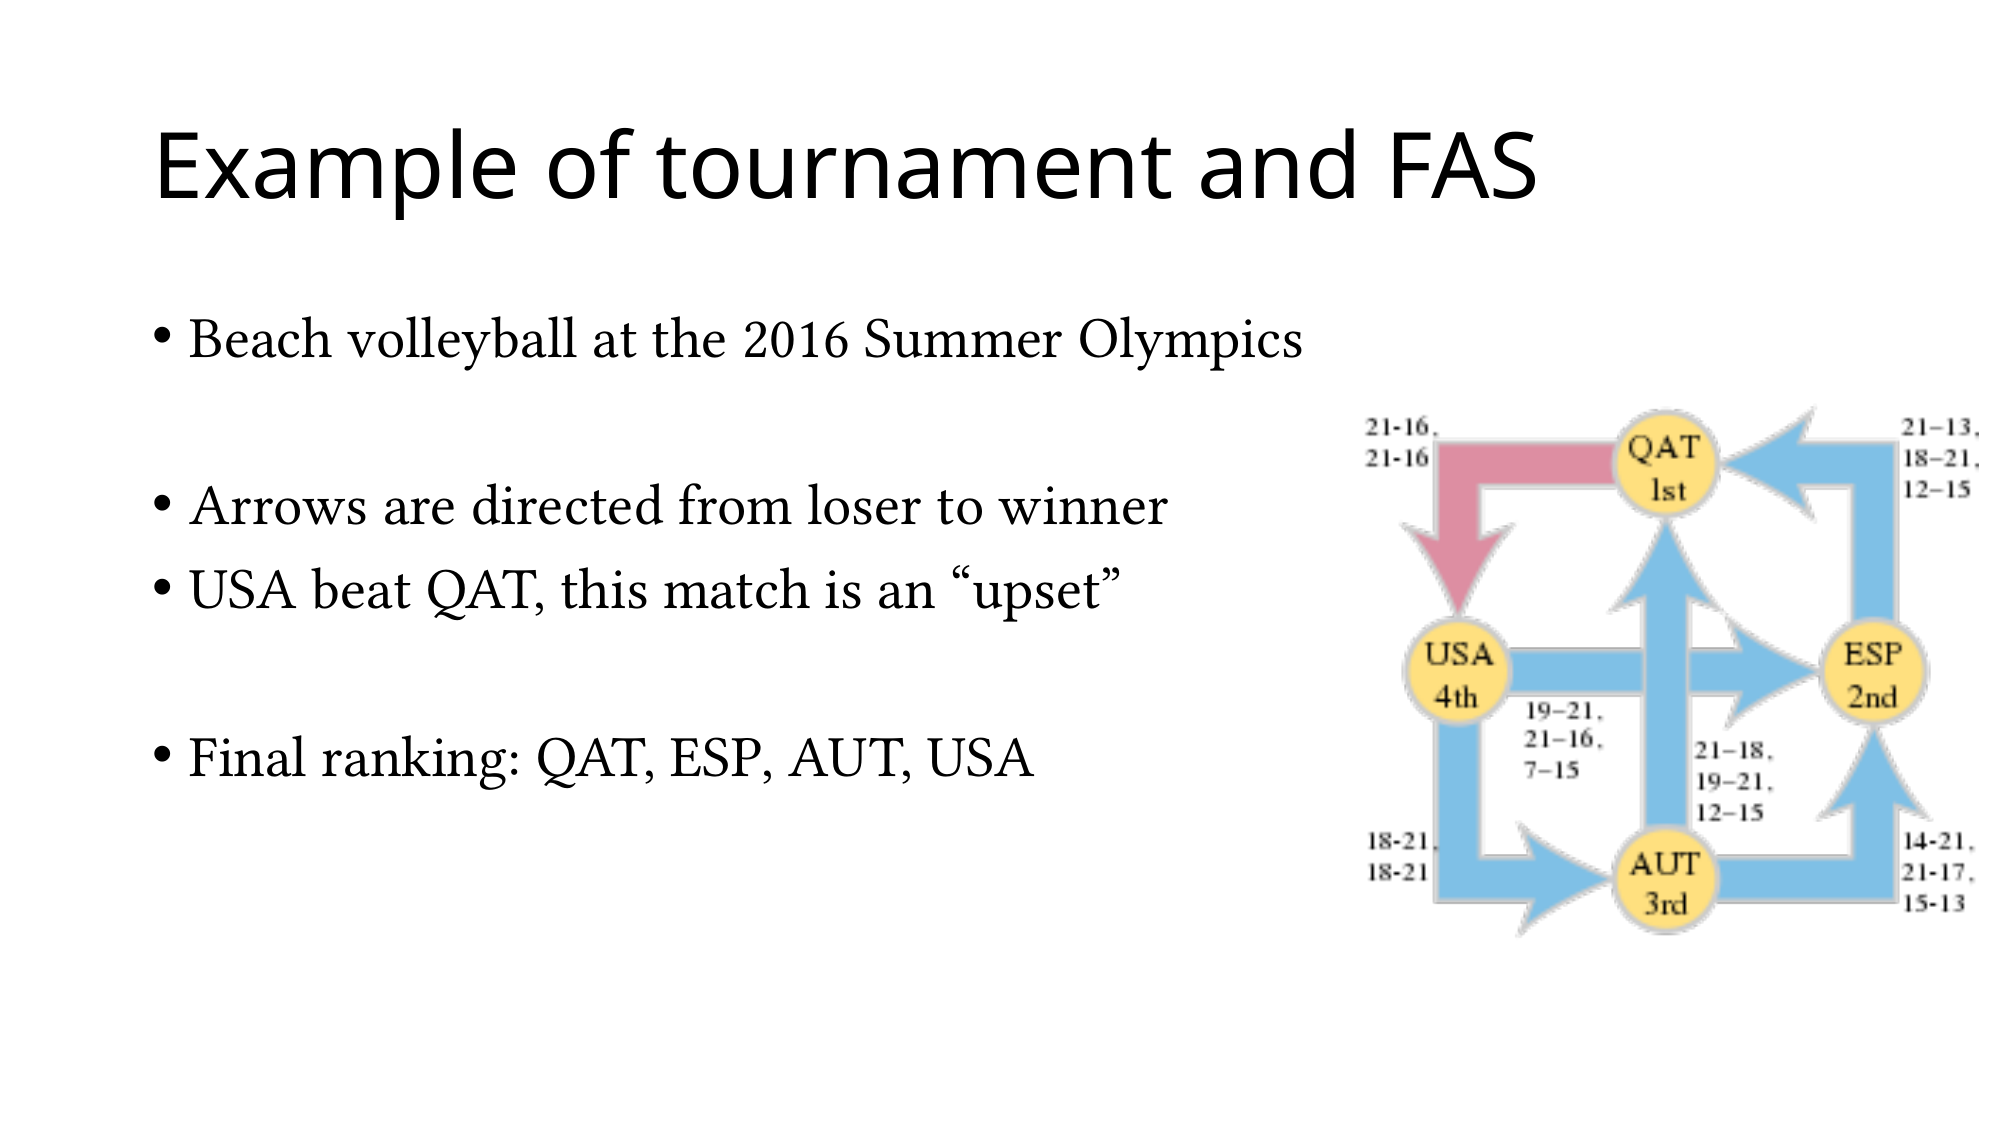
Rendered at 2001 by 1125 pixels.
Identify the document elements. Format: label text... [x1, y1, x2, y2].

picture [1355, 388, 1979, 958]
list Beach volleyball at the 2016 Summer Olympics Arrows are directed from loser to winner USA beat QAT, this match is an “upset” Final ranking: QAT, ESP, AUT, USA [137, 299, 1863, 1014]
title Example of tournament and FAS [137, 59, 1863, 278]
